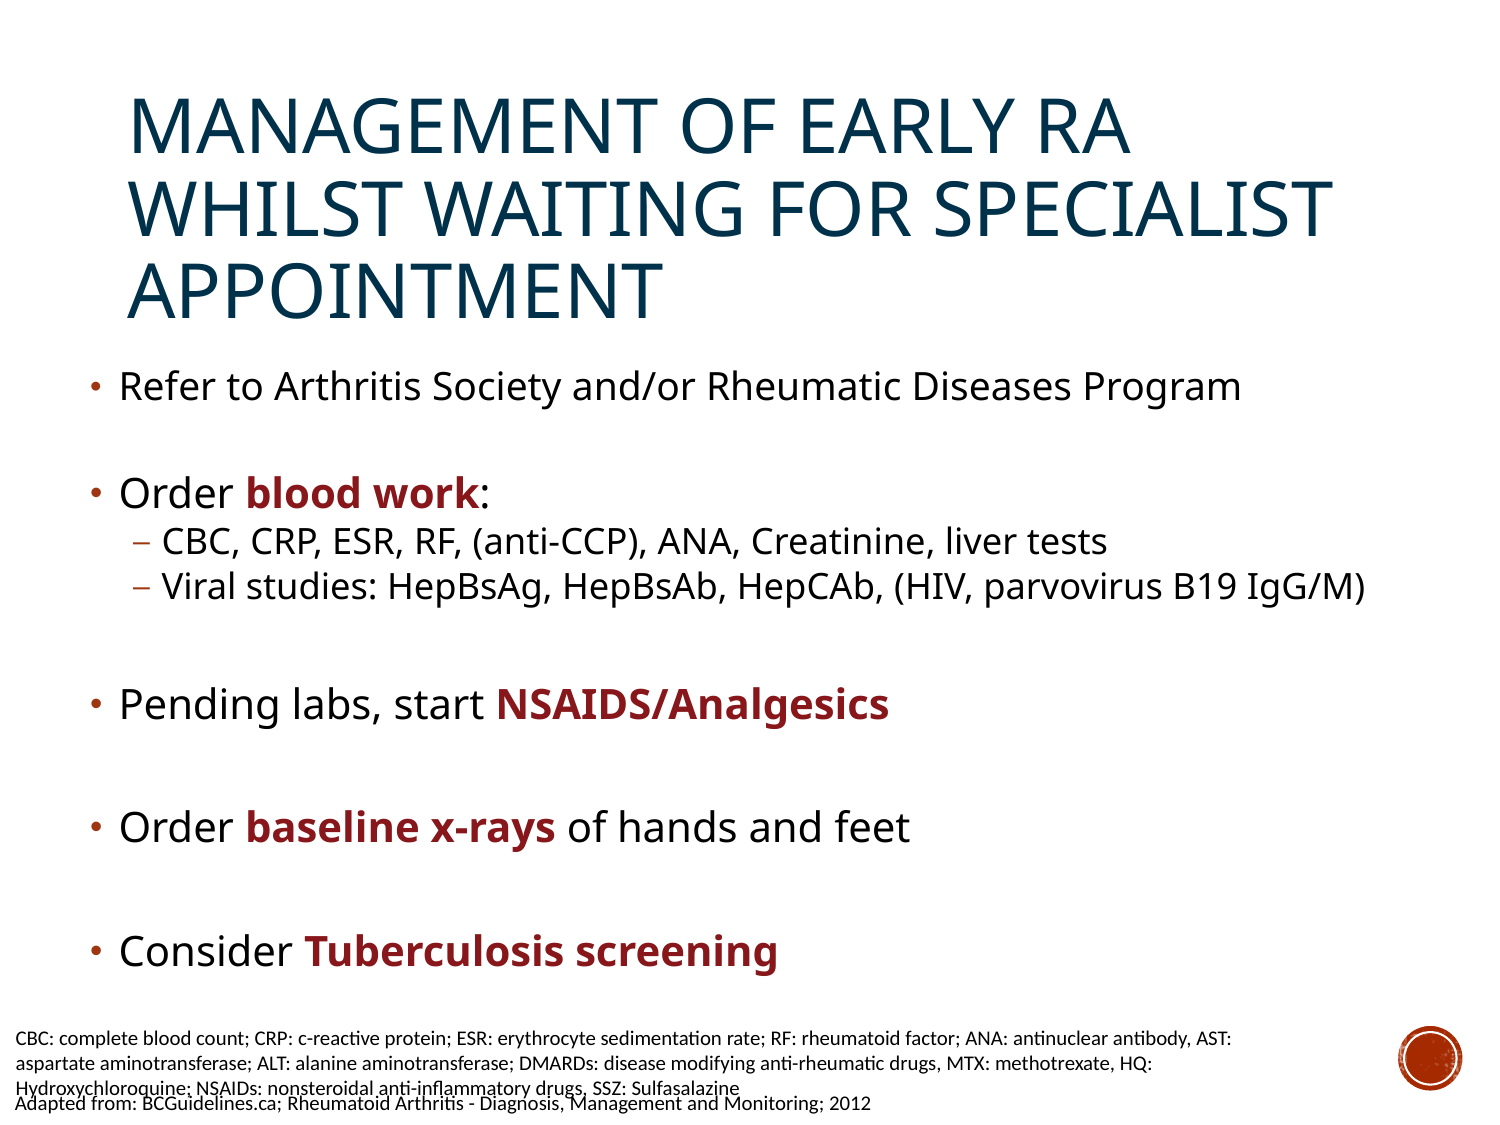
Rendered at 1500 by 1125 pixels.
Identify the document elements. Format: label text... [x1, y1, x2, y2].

text_box CBC: complete blood count; CRP: c-reactive protein; ESR: erythrocyte sedimentation rate; RF: rheumatoid factor; ANA: antinuclear antibody, AST: aspartate aminotransferase; ALT: alanine aminotransferase; DMARDs: disease modifying anti-rheumatic drugs, MTX: methotrexate, HQ: Hydroxychloroquine; NSAIDs: nonsteroidal anti-inflammatory drugs, SSZ: Sulfasalazine [0, 1016, 1304, 1107]
text_box Adapted from: BCGuidelines.ca; Rheumatoid Arthritis - Diagnosis, Management and Monitoring; 2012 [0, 1082, 1250, 1123]
title Management of Early RA Whilst Waiting for Specialist Appointment [112, 79, 1388, 296]
list Refer to Arthritis Society and/or Rheumatic Diseases Program Order blood work: CBC, CRP, ESR, RF, (anti-CCP), ANA, Creatinine, liver tests Viral studies: HepBsAg, HepBsAb, HepCAb, (HIV, parvovirus B19 IgG/M) Pending labs, start NSAIDS/Analgesics Order baseline x-rays of hands and feet Consider Tuberculosis screening [75, 296, 1425, 1002]
